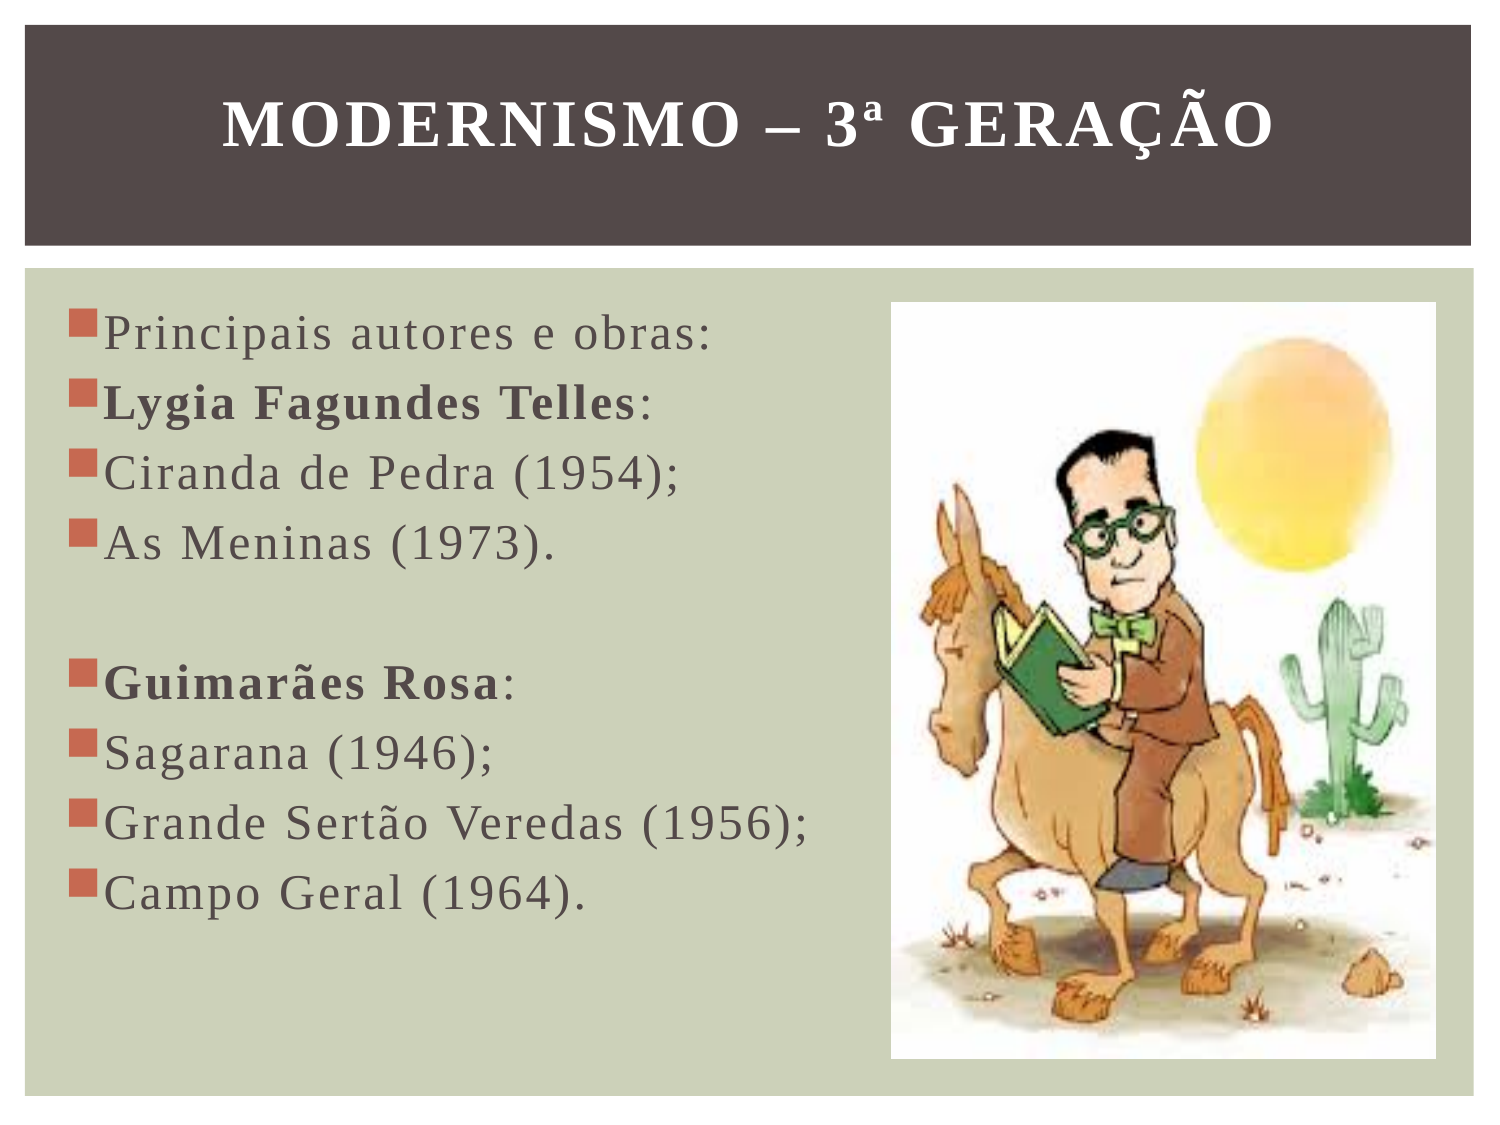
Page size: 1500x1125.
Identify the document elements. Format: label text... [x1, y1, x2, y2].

picture [891, 302, 1436, 1059]
list Principais autores e obras: Lygia Fagundes Telles: Ciranda de Pedra (1954); As Meninas (1973). Guimarães Rosa: Sagarana (1946); Grande Sertão Veredas (1956); Campo Geral (1964). [41, 231, 1471, 1083]
title MODERNISMO – 3ª Geração [112, 66, 1386, 173]
